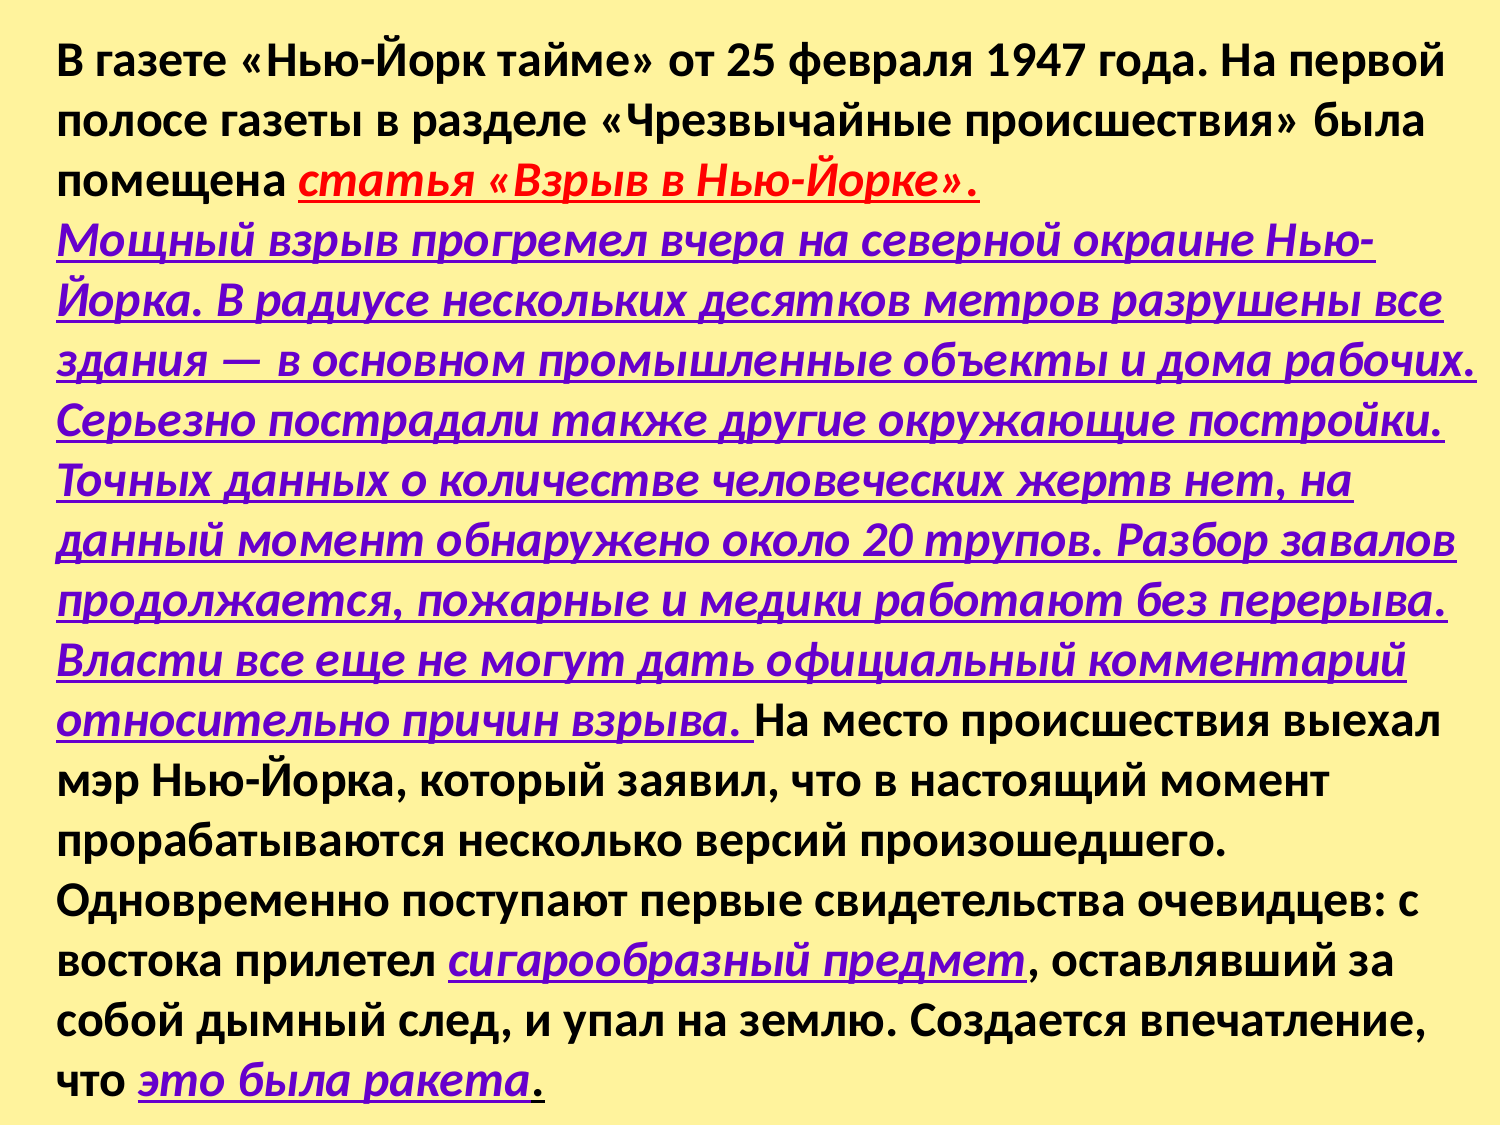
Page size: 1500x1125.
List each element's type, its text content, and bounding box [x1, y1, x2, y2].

text_box В газете «Нью-Йорк тайме» от 25 февраля 1947 года. На первой полосе газеты в разделе «Чрезвычайные происшествия» была помещена статья «Взрыв в Нью-Йорке». Мощный взрыв прогремел вчера на северной окраине Нью-Йорка. В радиусе нескольких десятков метров разрушены все здания — в основном промышленные объекты и дома рабочих. Серьезно пострадали также другие окружающие постройки. Точных данных о количестве человеческих жертв нет, на данный момент обнаружено около 20 трупов. Разбор завалов продолжается, пожарные и медики работают без перерыва. Власти все еще не могут дать официальный комментарий относительно причин взрыва. На место происшествия выехал мэр Нью-Йорка, который заявил, что в настоящий момент прорабатываются несколько версий произошедшего. Одновременно поступают первые свидетельства очевидцев: с востока прилетел сигарообразный предмет, оставлявший за собой дымный след, и упал на землю. Создается впечатление, что это была ракета. [41, 19, 1500, 1114]
